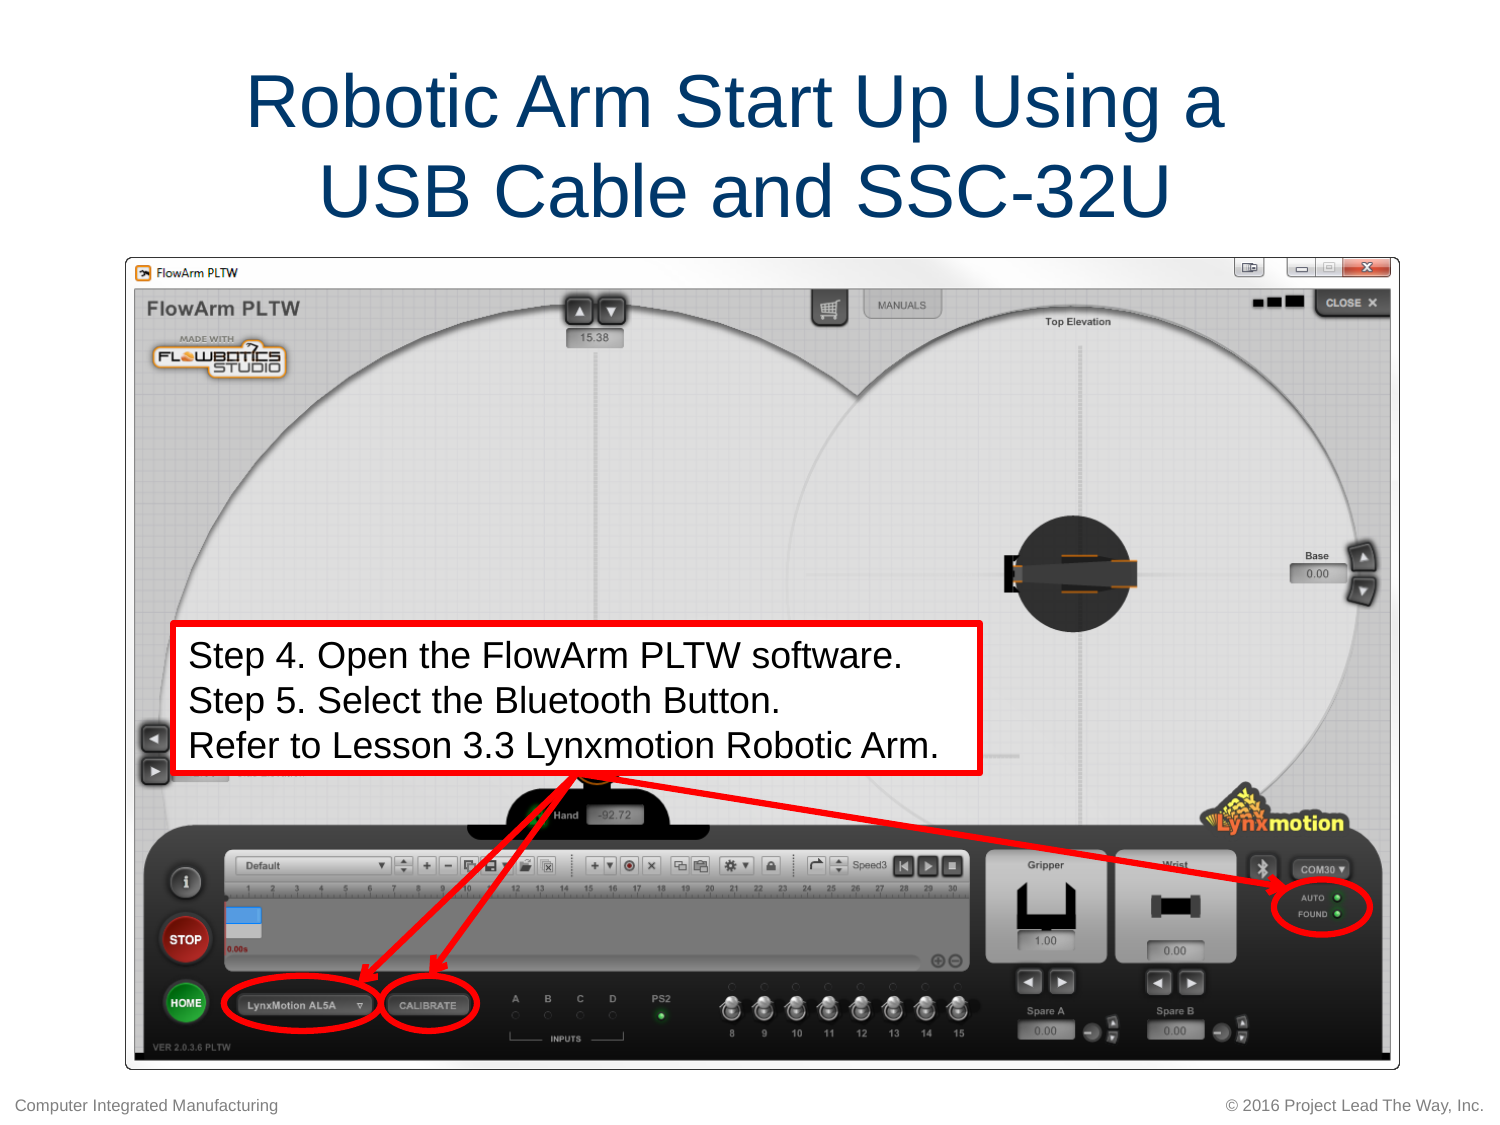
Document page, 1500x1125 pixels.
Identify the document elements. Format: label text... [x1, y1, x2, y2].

title Robotic Arm Start Up Using a USB Cable and SSC-32U [44, 45, 1448, 233]
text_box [576, 774, 1289, 888]
picture [124, 257, 1401, 1070]
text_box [428, 774, 577, 976]
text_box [357, 774, 577, 985]
text_box Computer Integrated Manufacturing [0, 1087, 363, 1125]
text_box © 2016 Project Lead The Way, Inc. [1137, 1087, 1500, 1125]
